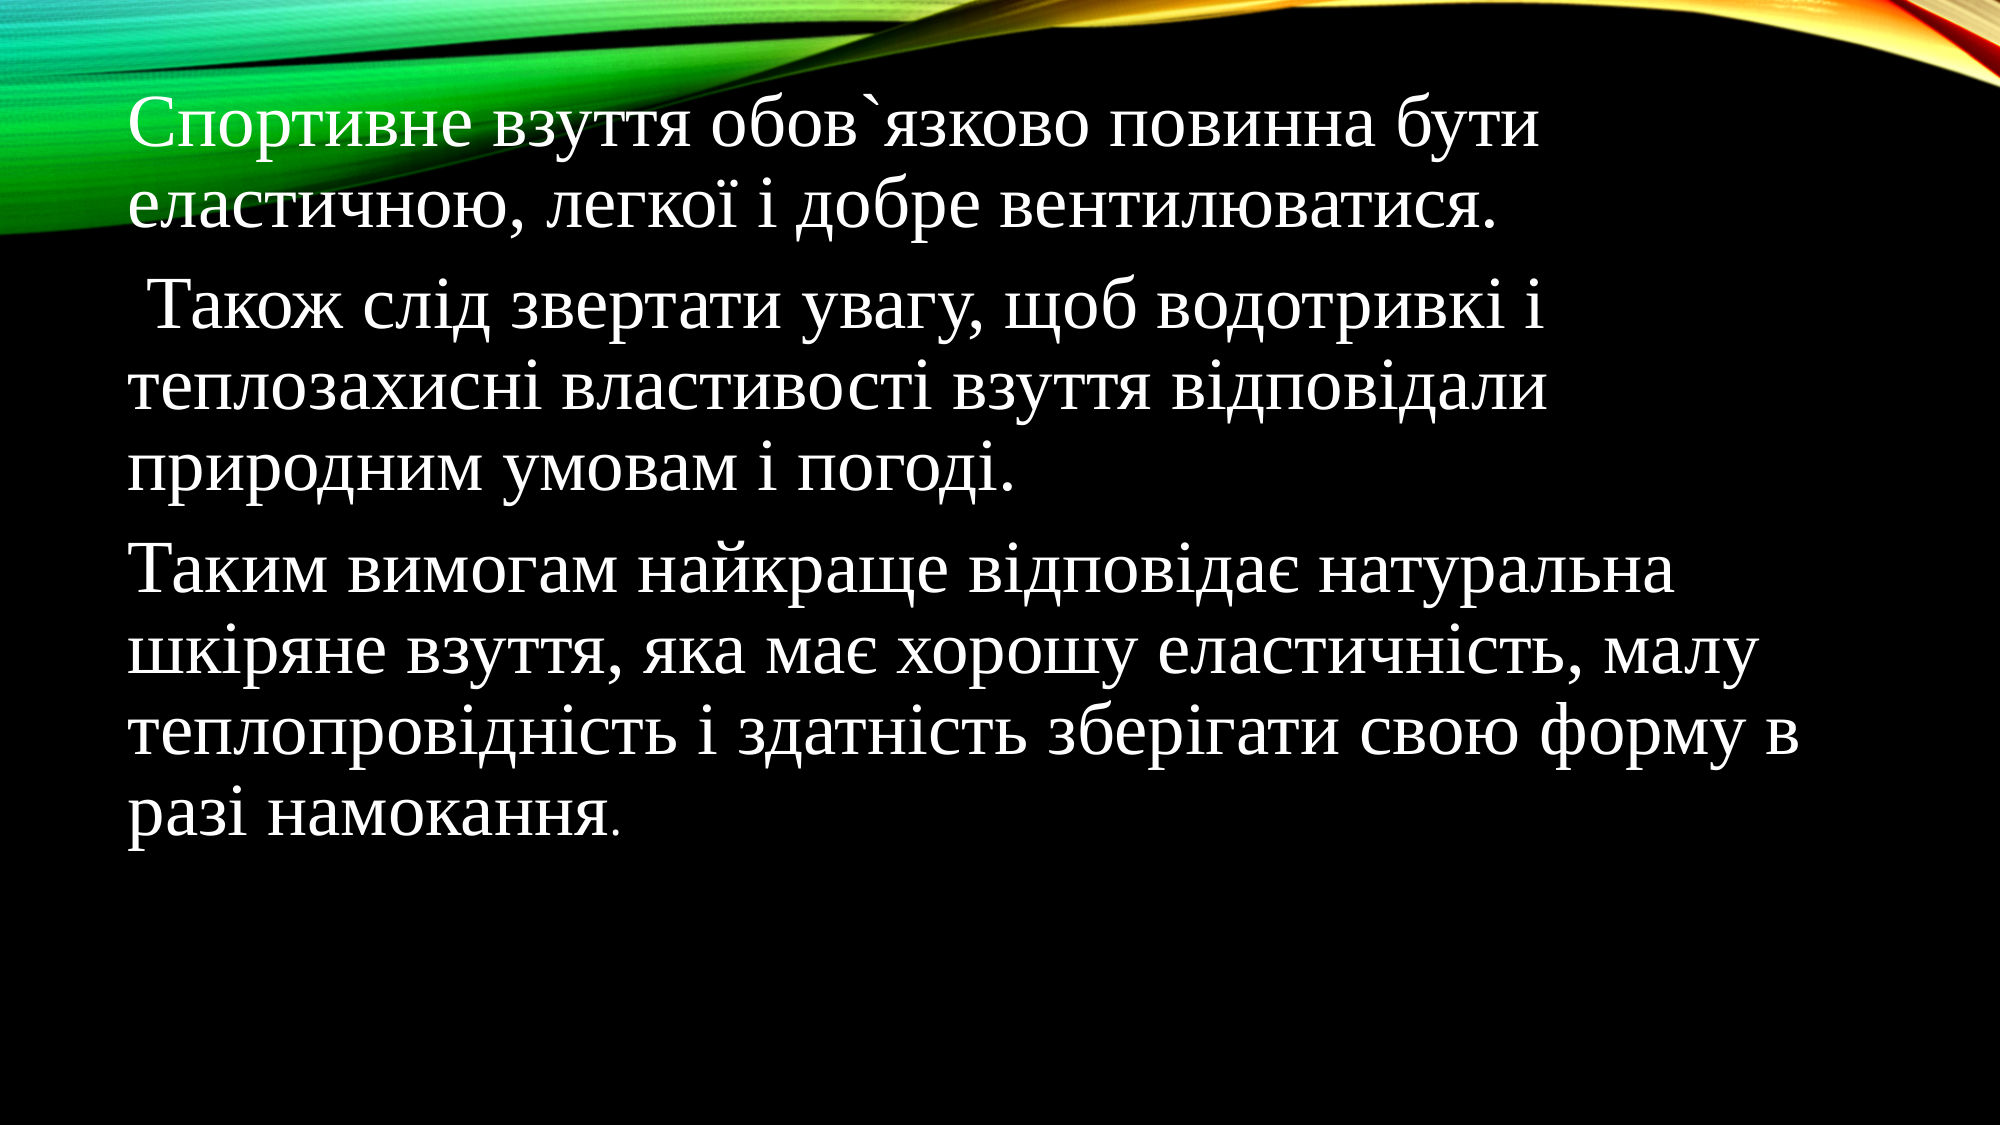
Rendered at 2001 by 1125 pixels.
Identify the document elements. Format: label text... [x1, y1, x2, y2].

list Спортивне взуття обов`язково повинна бути еластичною, легкої і добре вентилюватися. Також слід звертати увагу, щоб водотривкі і теплозахисні властивості взуття відповідали природним умовам і погоді. Таким вимогам найкраще відповідає натуральна шкіряне взуття, яка має хорошу еластичність, малу теплопровідність і здатність зберігати свою форму в разі намокання. [112, 73, 1888, 1021]
picture [0, 0, 2000, 237]
